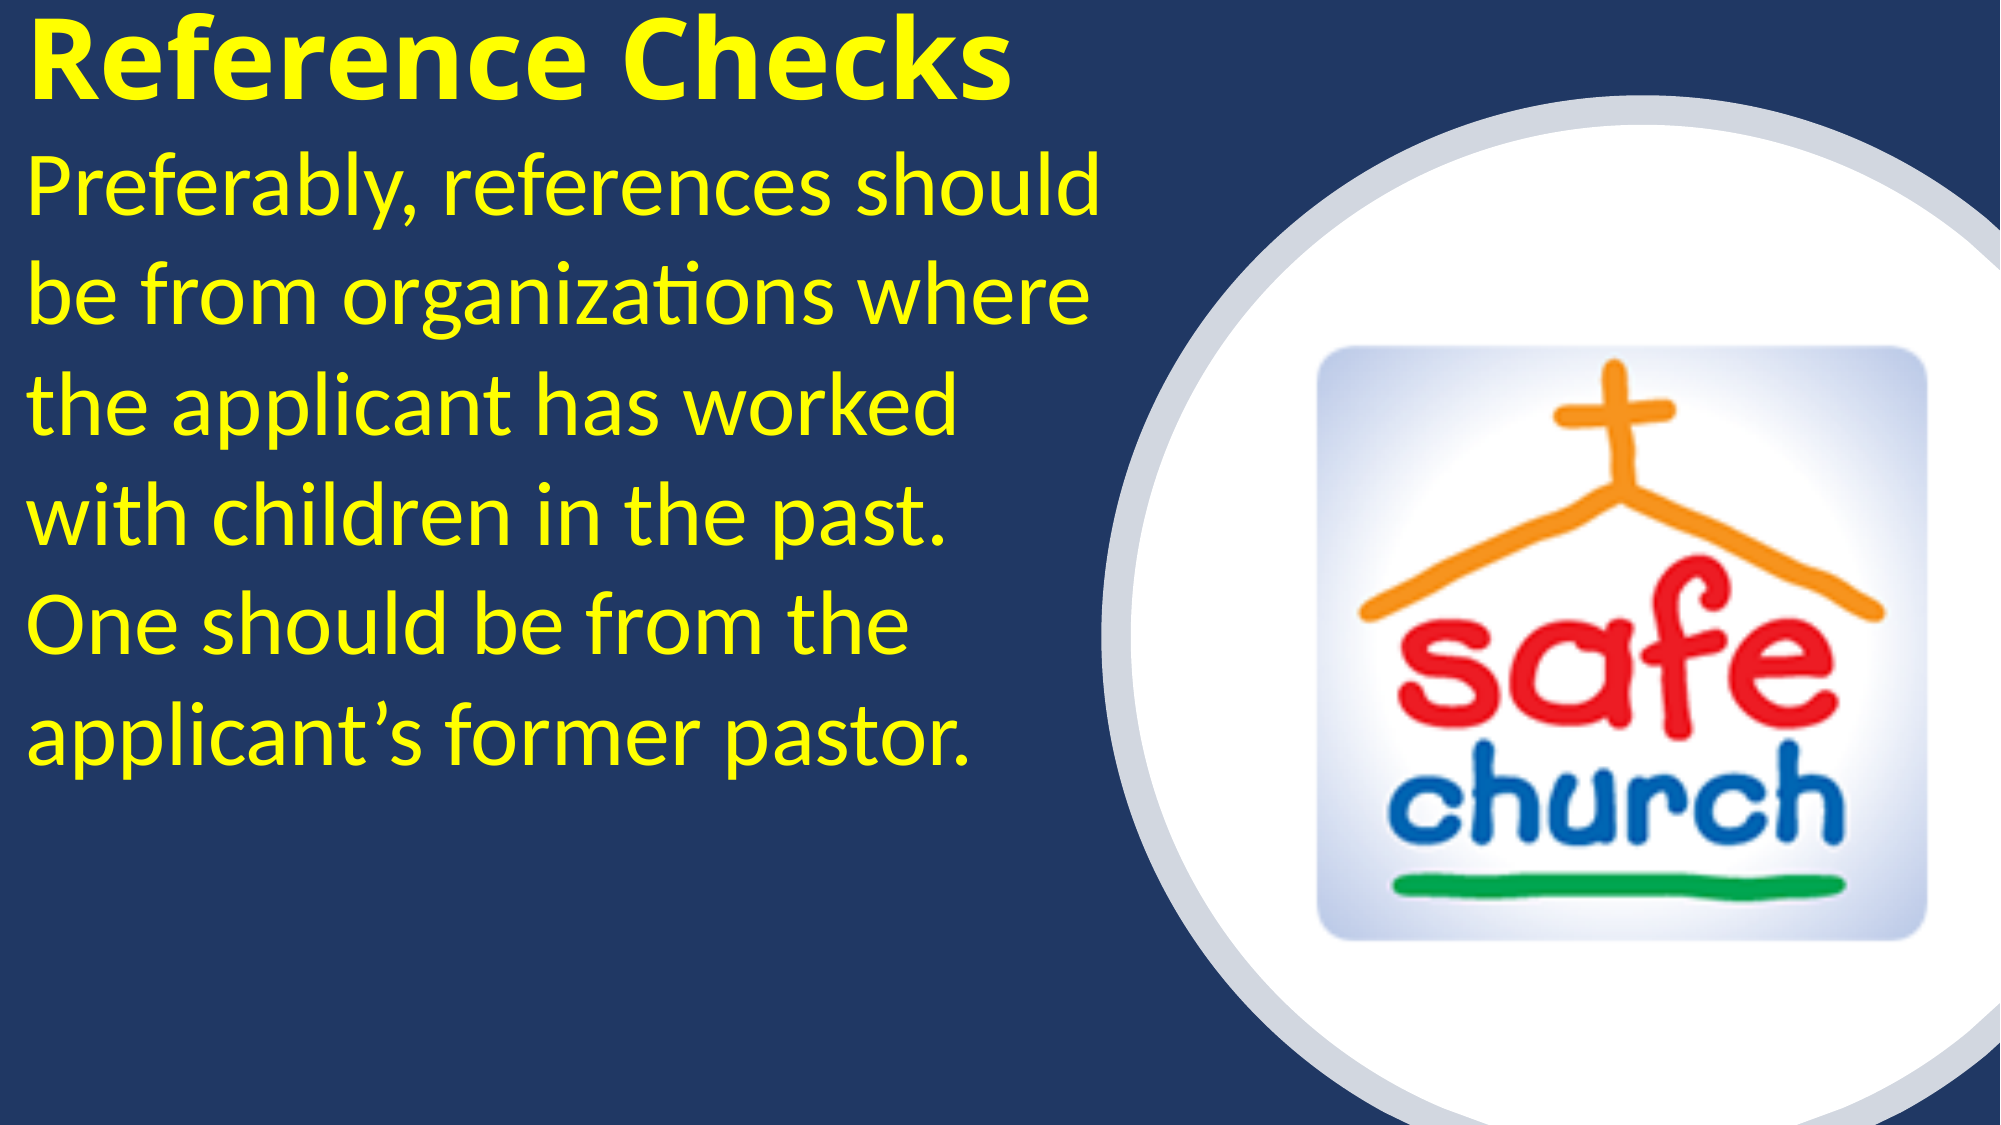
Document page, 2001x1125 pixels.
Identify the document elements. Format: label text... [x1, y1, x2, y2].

text_box Preferably, references should be from organizations where the applicant has worked with children in the past. One should be from the applicant’s former pastor. [10, 115, 1131, 638]
text_box [1129, 123, 2000, 1125]
title Reference Checks [10, 0, 1169, 172]
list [1299, 320, 1948, 969]
text_box [1100, 94, 2000, 1125]
